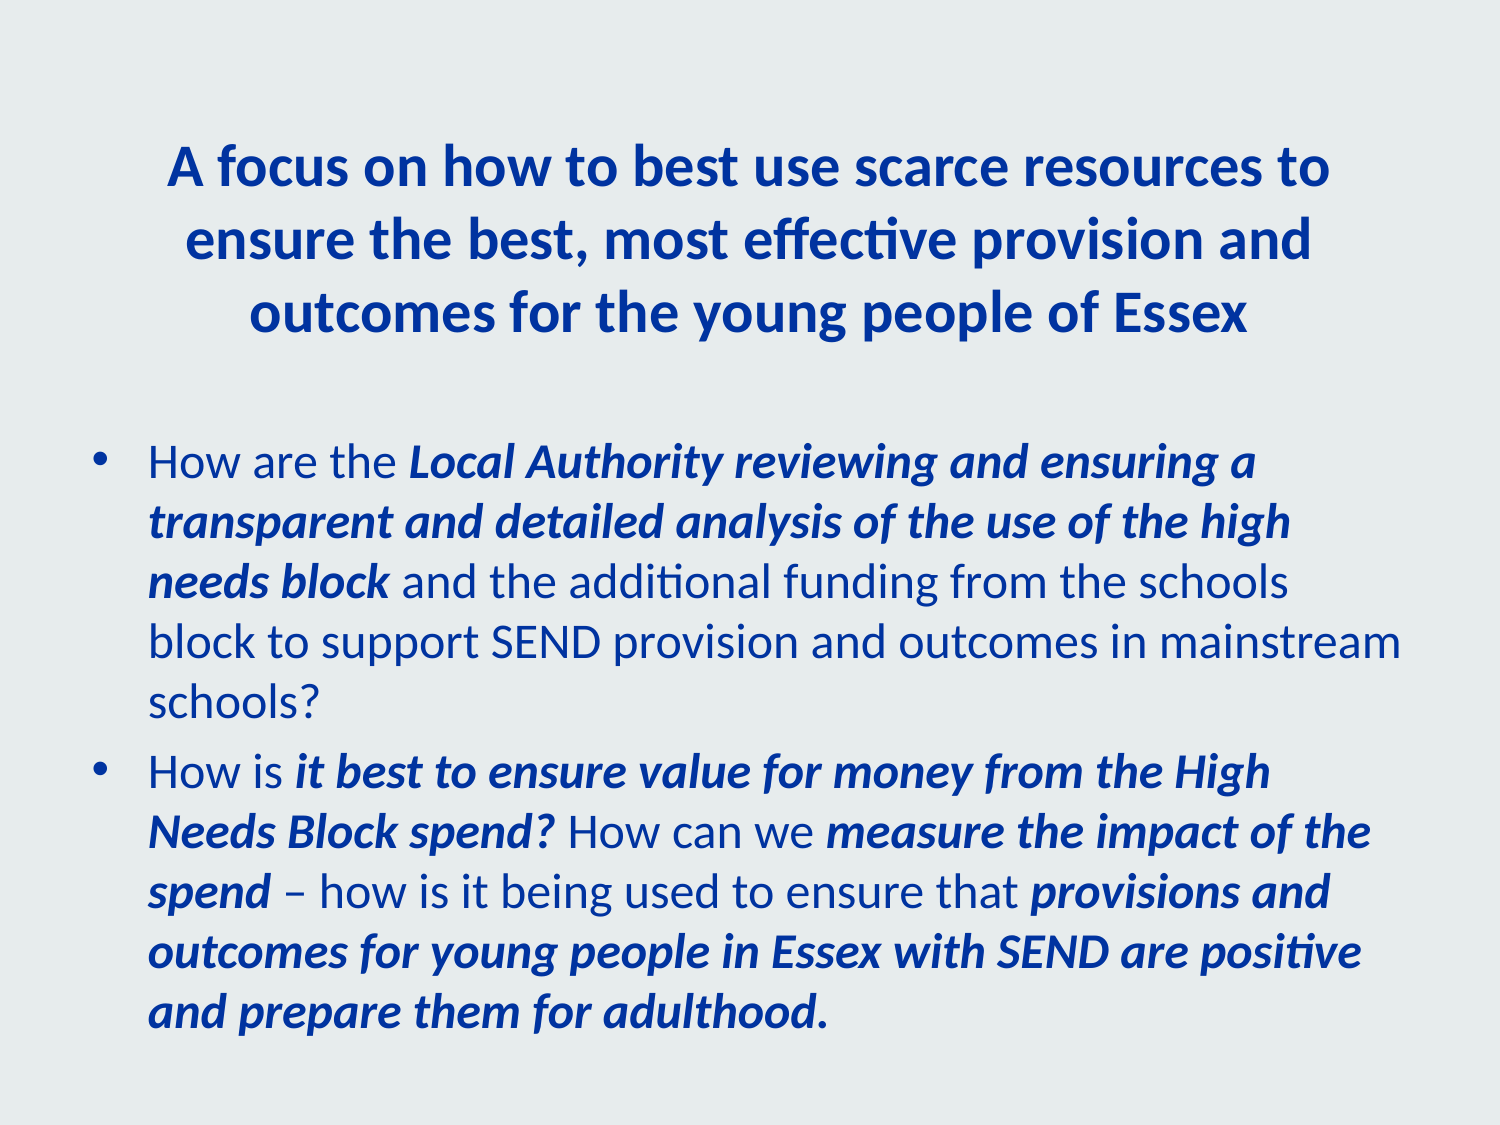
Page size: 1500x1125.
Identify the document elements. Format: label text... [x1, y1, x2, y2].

list How are the Local Authority reviewing and ensuring a transparent and detailed analysis of the use of the high needs block and the additional funding from the schools block to support SEND provision and outcomes in mainstream schools? How is it best to ensure value for money from the High Needs Block spend? How can we measure the impact of the spend – how is it being used to ensure that provisions and outcomes for young people in Essex with SEND are positive and prepare them for adulthood. [76, 420, 1424, 1125]
title A focus on how to best use scarce resources to ensure the best, most effective provision and outcomes for the young people of Essex [76, 19, 1424, 386]
